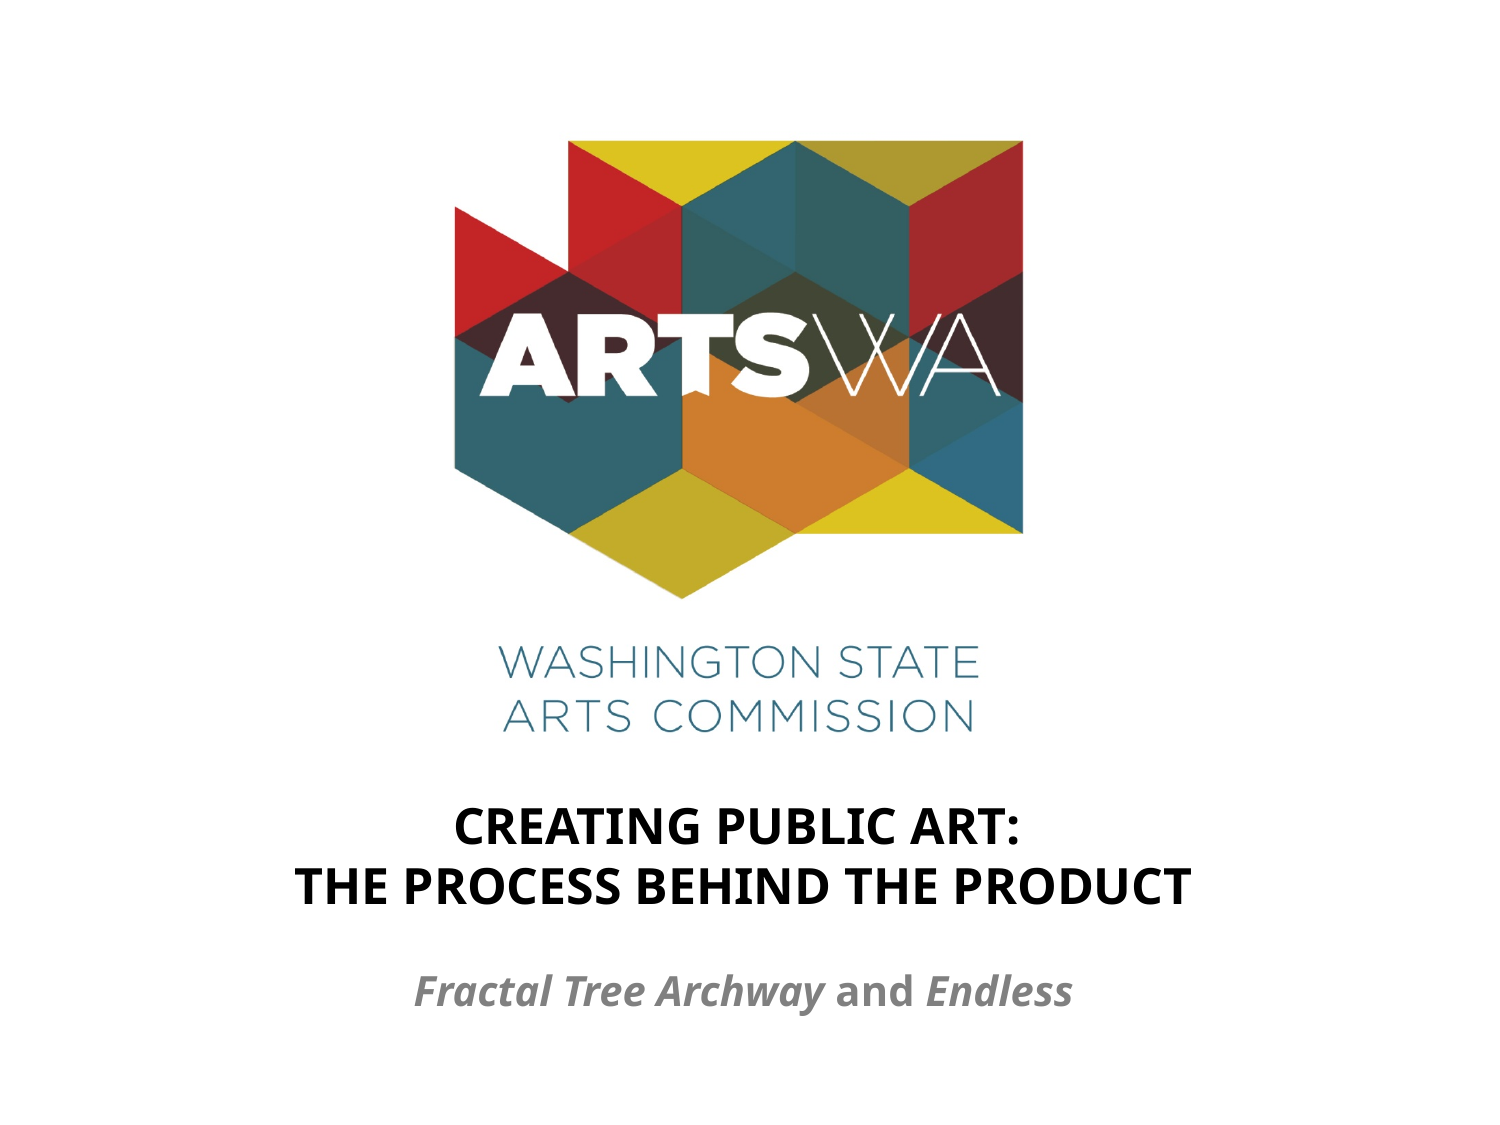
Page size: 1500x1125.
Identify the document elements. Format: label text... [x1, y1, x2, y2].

picture [395, 87, 1080, 772]
text_box CREATING PUBLIC ART: THE PROCESS BEHIND THE PRODUCT Fractal Tree Archway and Endless [99, 787, 1388, 1023]
